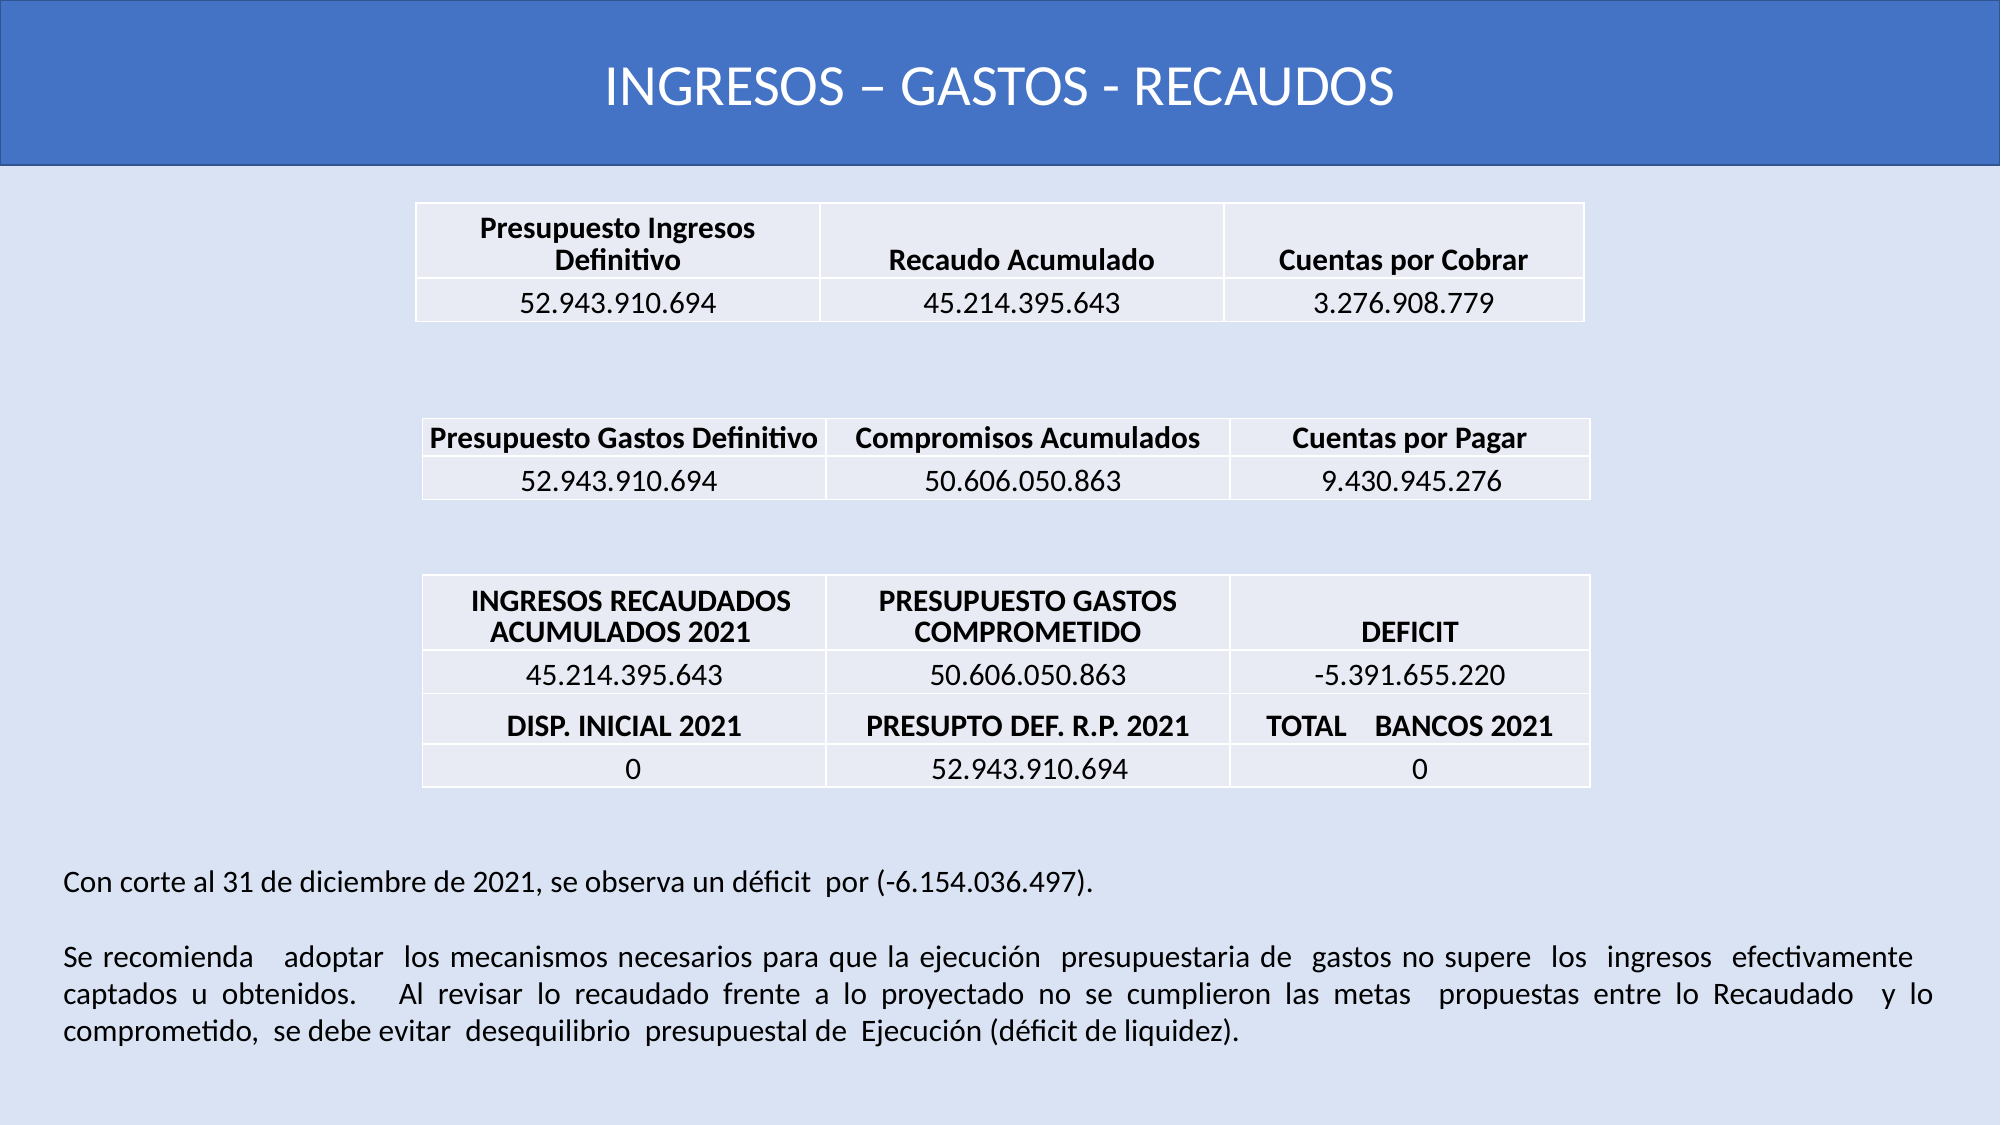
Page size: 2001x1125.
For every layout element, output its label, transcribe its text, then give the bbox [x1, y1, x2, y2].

table_cell PRESUPTO DEF. R.P. 2021 [827, 694, 1229, 743]
table_header Presupuesto Ingresos Definitivo [417, 204, 819, 277]
table_cell 0 [423, 745, 825, 786]
table_cell 50.606.050.863 [827, 651, 1229, 693]
table_header Compromisos Acumulados [827, 419, 1229, 455]
table_cell 52.943.910.694 [827, 745, 1229, 786]
text_box INGRESOS – GASTOS - RECAUDOS [0, 0, 2000, 166]
table_cell 45.214.395.643 [423, 651, 825, 693]
table_header Recaudo Acumulado [821, 204, 1223, 277]
table_cell DISP. INICIAL 2021 [423, 694, 825, 743]
table_cell 50.606.050.863 [827, 457, 1229, 499]
table_header Presupuesto Gastos Definitivo [423, 419, 825, 455]
table_cell 52.943.910.694 [417, 279, 819, 321]
table_header PRESUPUESTO GASTOS COMPROMETIDO [827, 576, 1229, 649]
table_cell 9.430.945.276 [1231, 457, 1589, 499]
table_cell -5.391.655.220 [1231, 651, 1589, 693]
table_cell 52.943.910.694 [423, 457, 825, 499]
table_cell 0 [1231, 745, 1589, 786]
text_box Con corte al 31 de diciembre de 2021, se observa un déficit por (-6.154.036.497). Se recomienda adoptar los mecanismos necesarios para que la ejecución presupuestaria de gastos no supere los ingresos efectivamente captados u obtenidos. Al revisar lo recaudado frente a lo proyectado no se cumplieron las metas propuestas entre lo Recaudado y lo comprometido, se debe evitar desequilibrio presupuestal de Ejecución (déficit de liquidez). [48, 853, 1952, 1056]
table_header Cuentas por Pagar [1231, 419, 1589, 455]
table_cell 45.214.395.643 [821, 279, 1223, 321]
table_header DEFICIT [1231, 576, 1589, 649]
table_header INGRESOS RECAUDADOS ACUMULADOS 2021 [423, 576, 825, 649]
table_cell TOTAL BANCOS 2021 [1231, 694, 1589, 743]
table_header Cuentas por Cobrar [1225, 204, 1583, 277]
table_cell 3.276.908.779 [1225, 279, 1583, 321]
